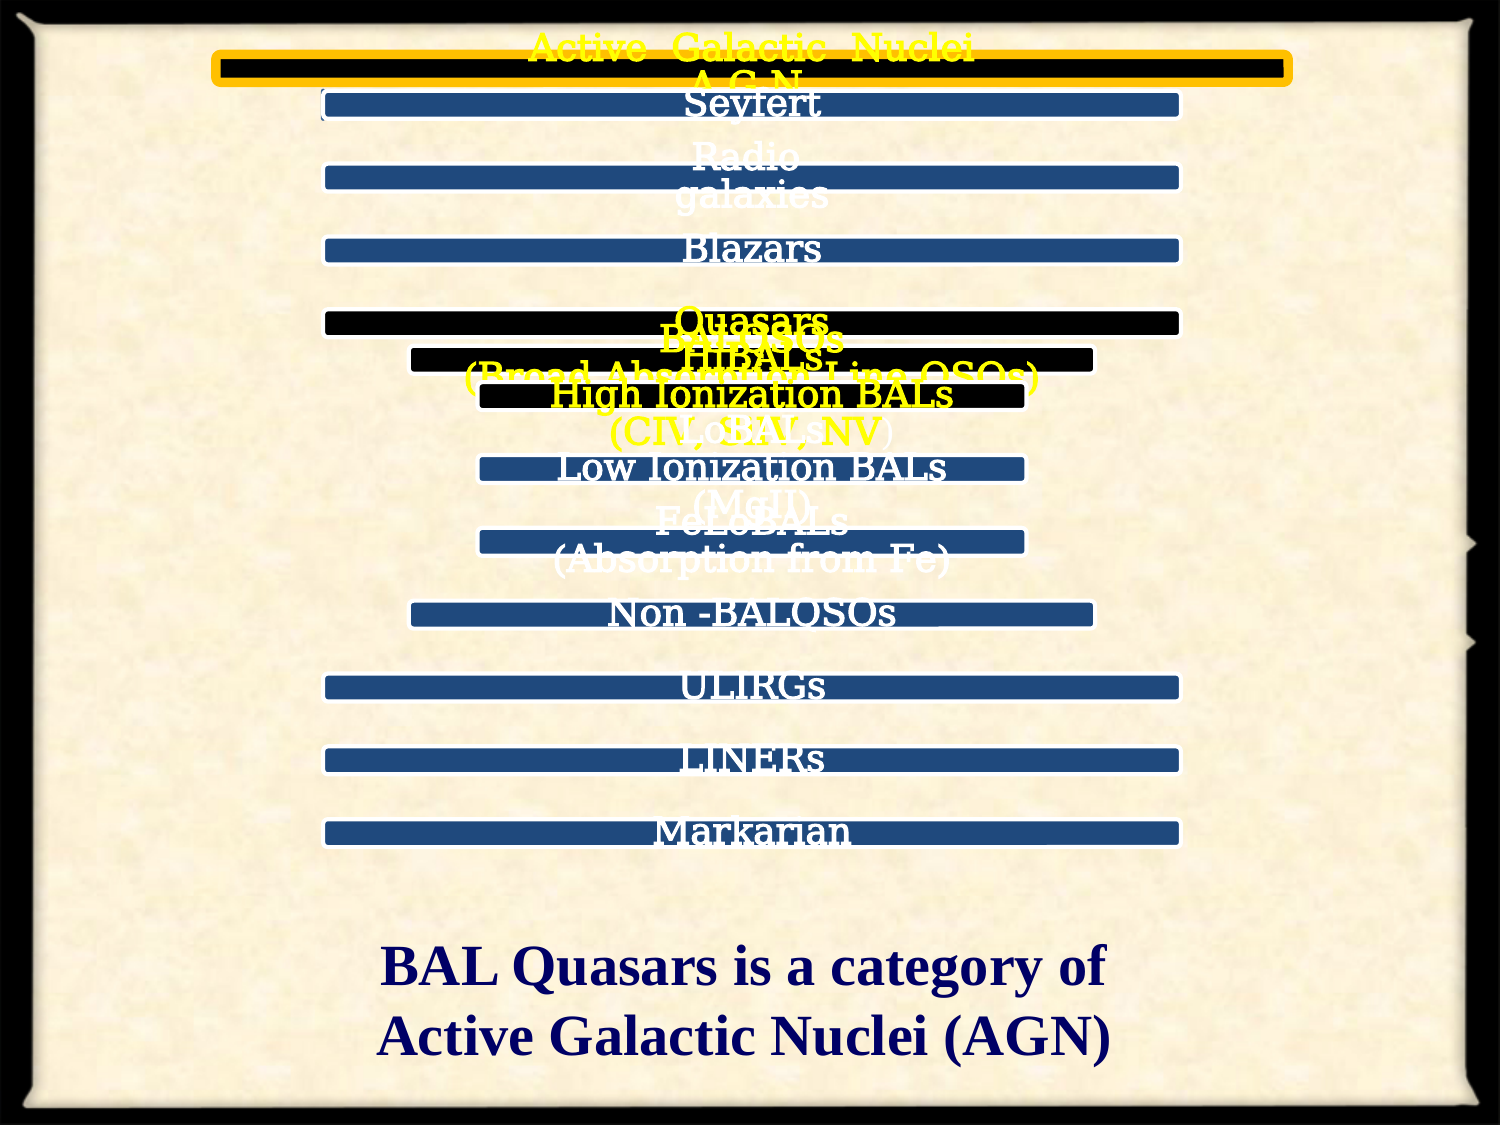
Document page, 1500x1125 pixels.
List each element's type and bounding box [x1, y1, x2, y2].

text_box [81, 54, 1423, 921]
picture [0, 0, 1500, 1125]
